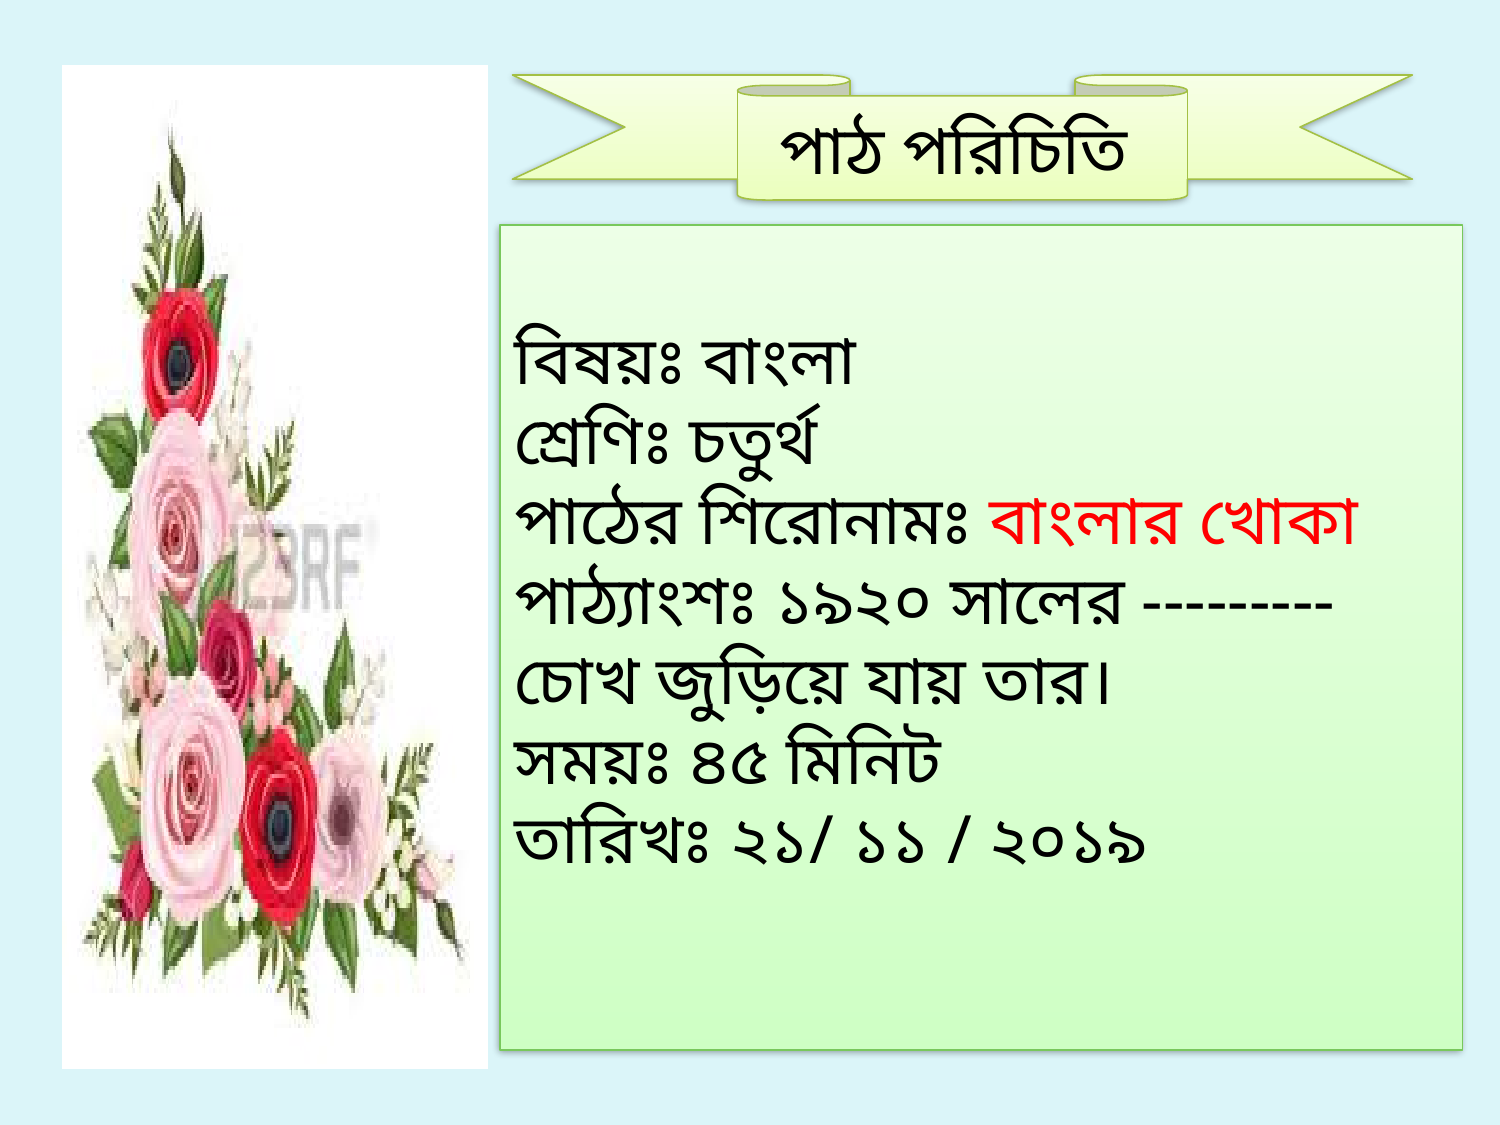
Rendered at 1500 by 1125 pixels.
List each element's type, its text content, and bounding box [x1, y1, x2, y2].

text_box পাঠ পরিচিতি [511, 74, 1414, 201]
text_box বিষয়ঃ বাংলা শ্রেণিঃ চতুর্থ পাঠের শিরোনামঃ বাংলার খোকা পাঠ্যাংশঃ ১৯২০ সালের --------- চোখ জুড়িয়ে যায় তার। সময়ঃ ৪৫ মিনিট তারিখঃ ২১/ ১১ / ২০১৯ [499, 224, 1463, 1051]
picture [62, 65, 488, 1069]
